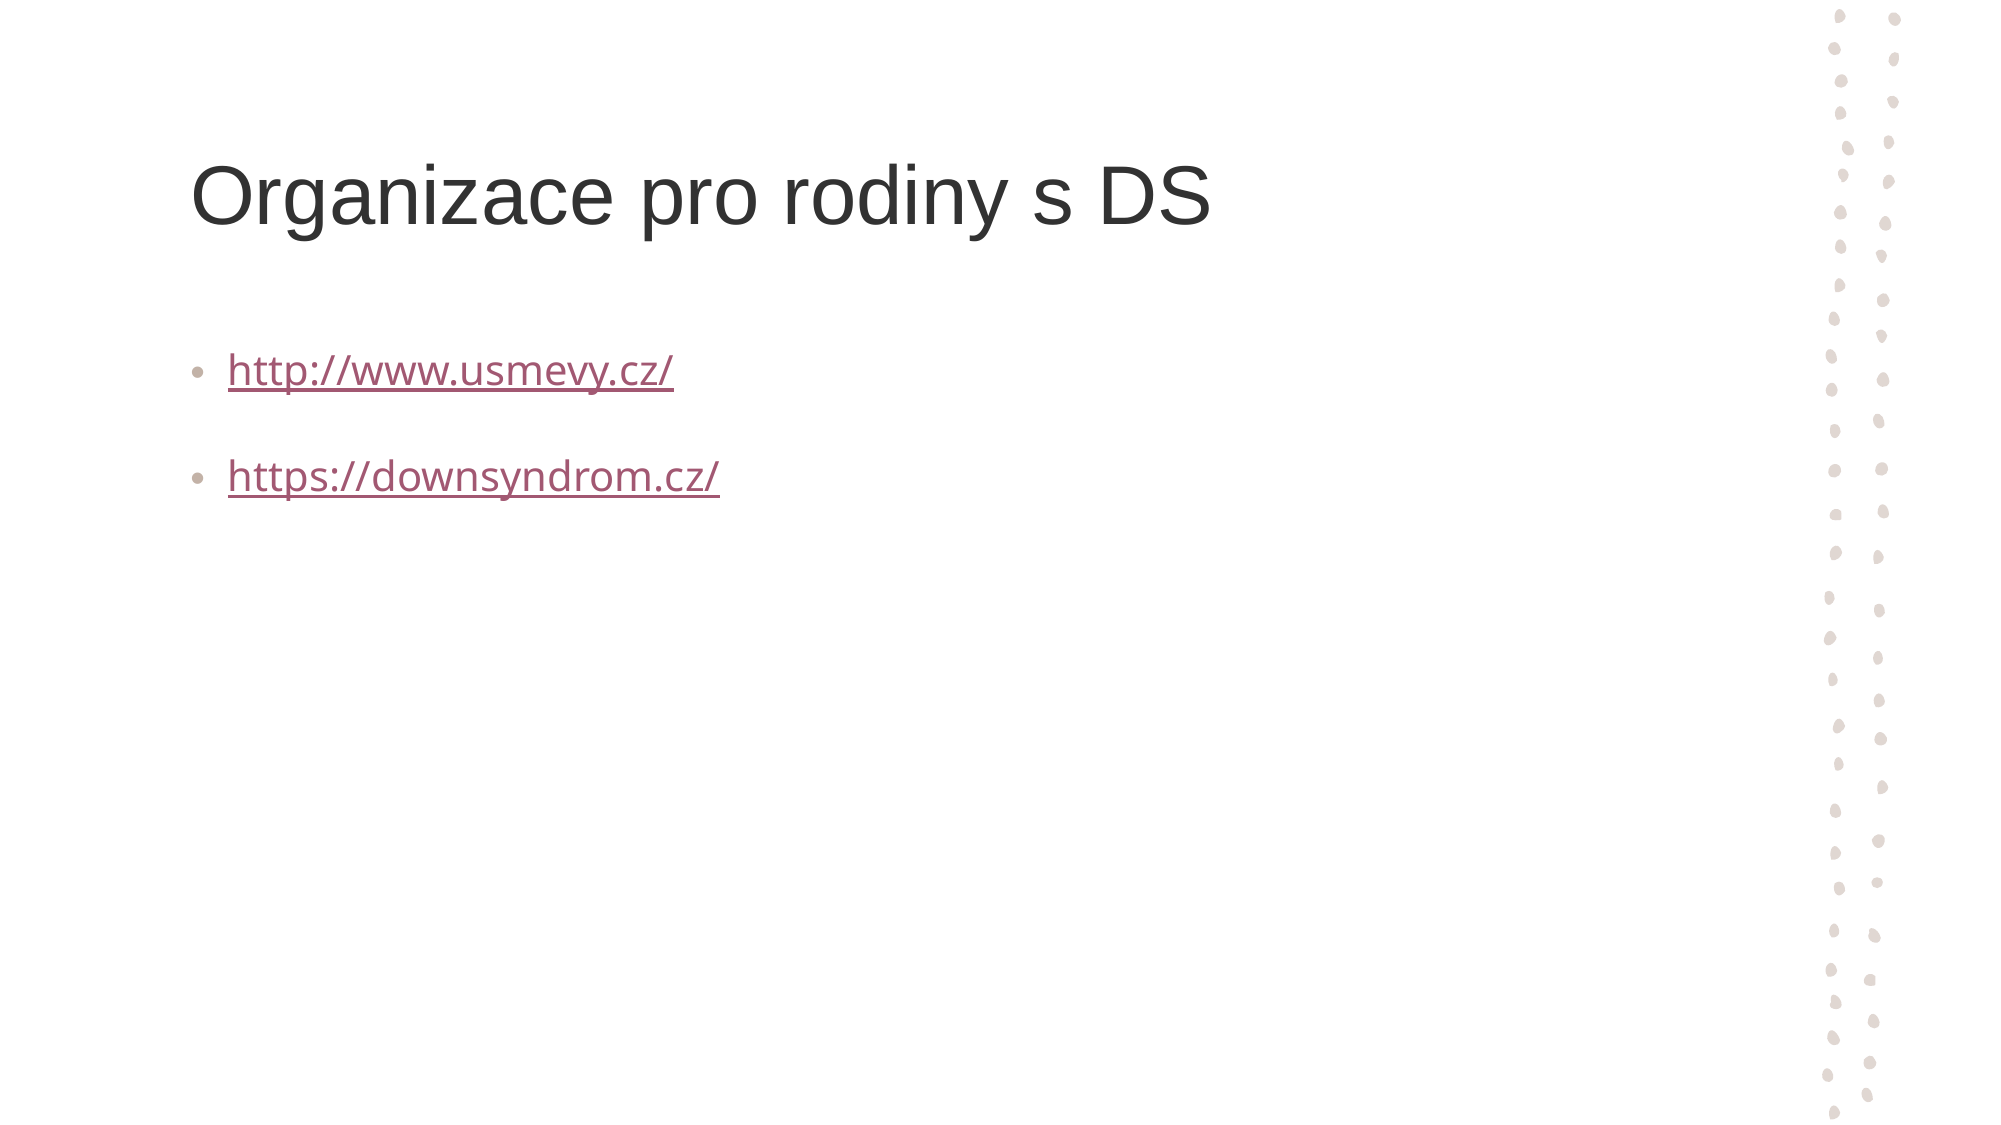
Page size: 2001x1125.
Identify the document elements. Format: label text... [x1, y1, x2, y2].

title Organizace pro rodiny s DS [175, 82, 1756, 300]
list http://www.usmevy.cz/ https://downsyndrom.cz/ [175, 307, 1756, 1022]
